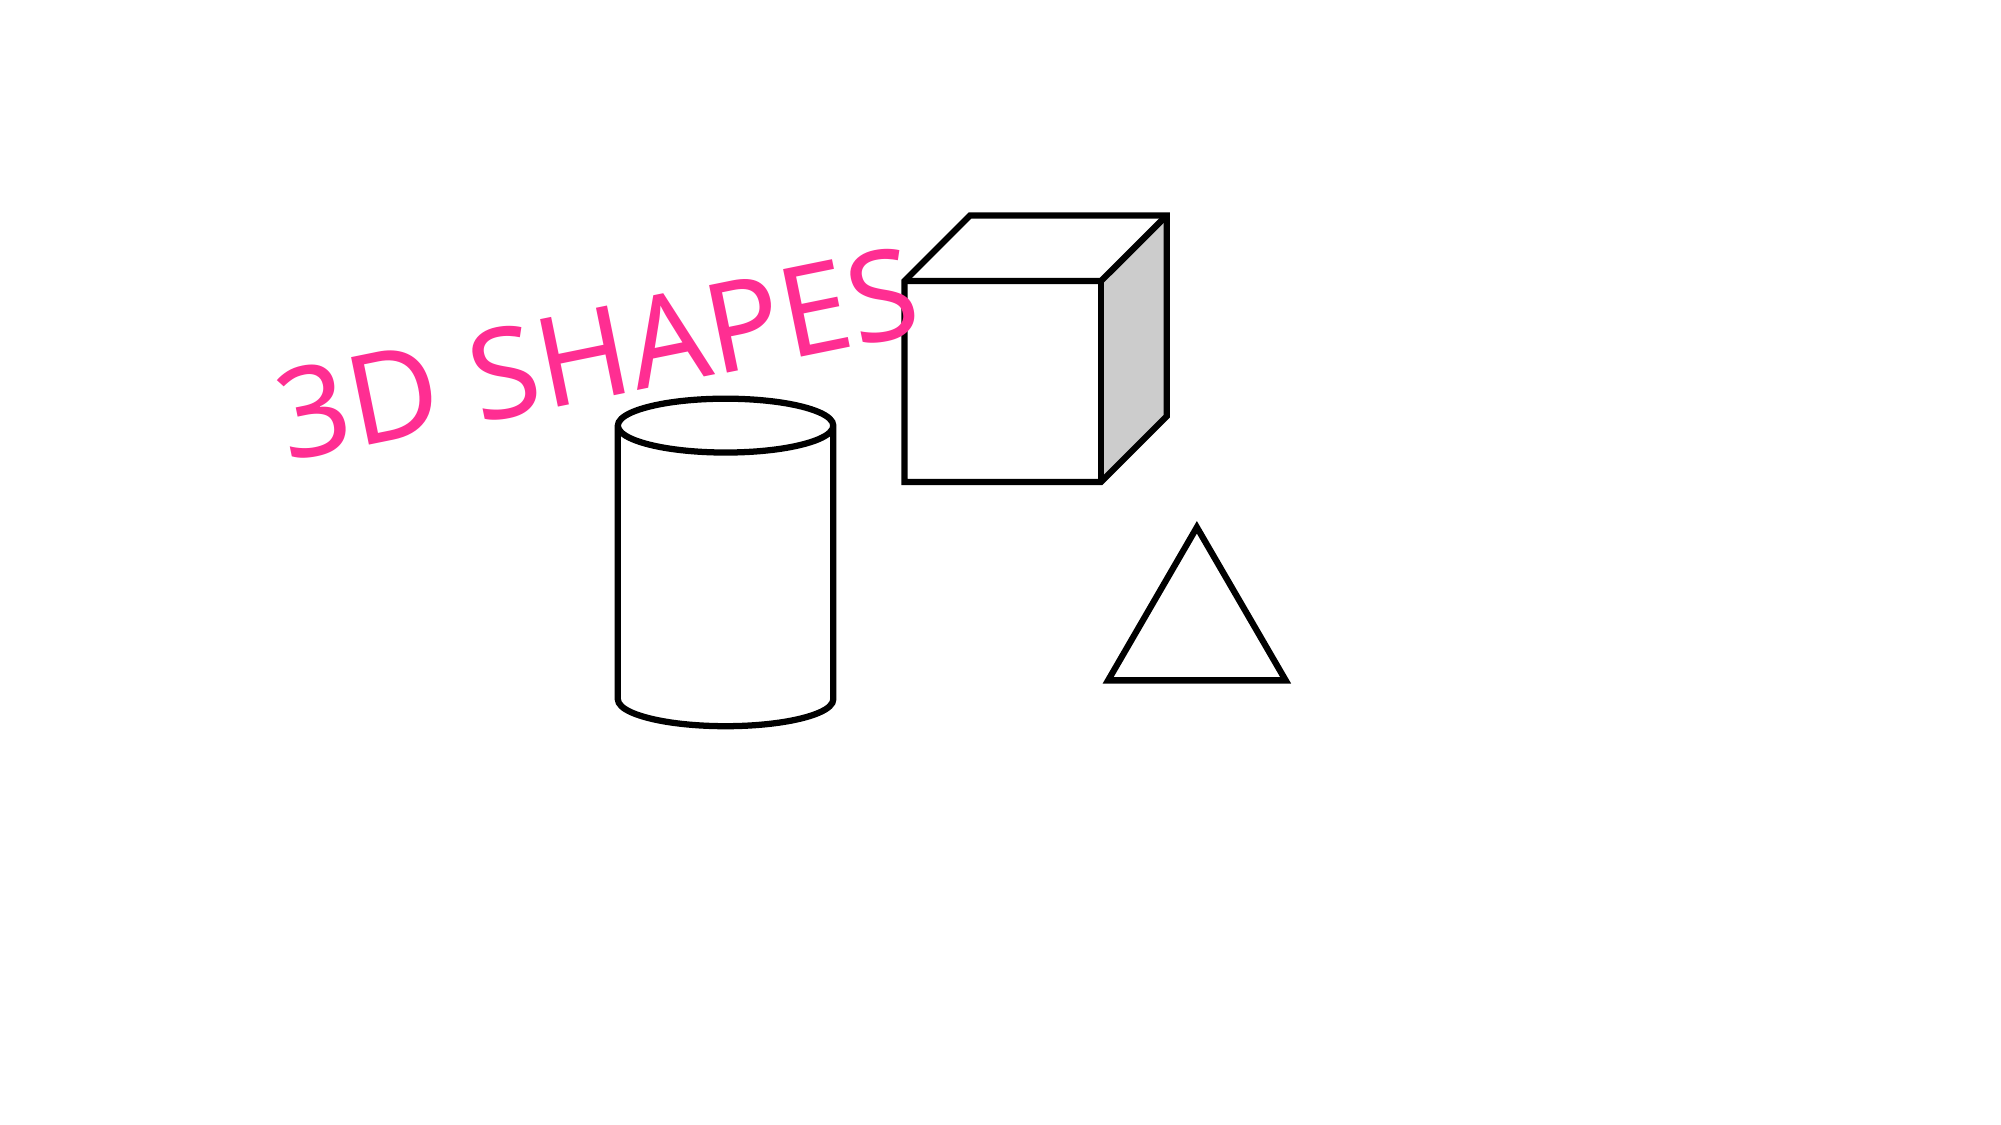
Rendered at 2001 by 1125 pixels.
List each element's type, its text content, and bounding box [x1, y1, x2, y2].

text_box [1106, 525, 1288, 682]
text_box [616, 399, 835, 728]
text_box [903, 214, 1168, 483]
text_box 3D SHAPES [219, 193, 974, 503]
